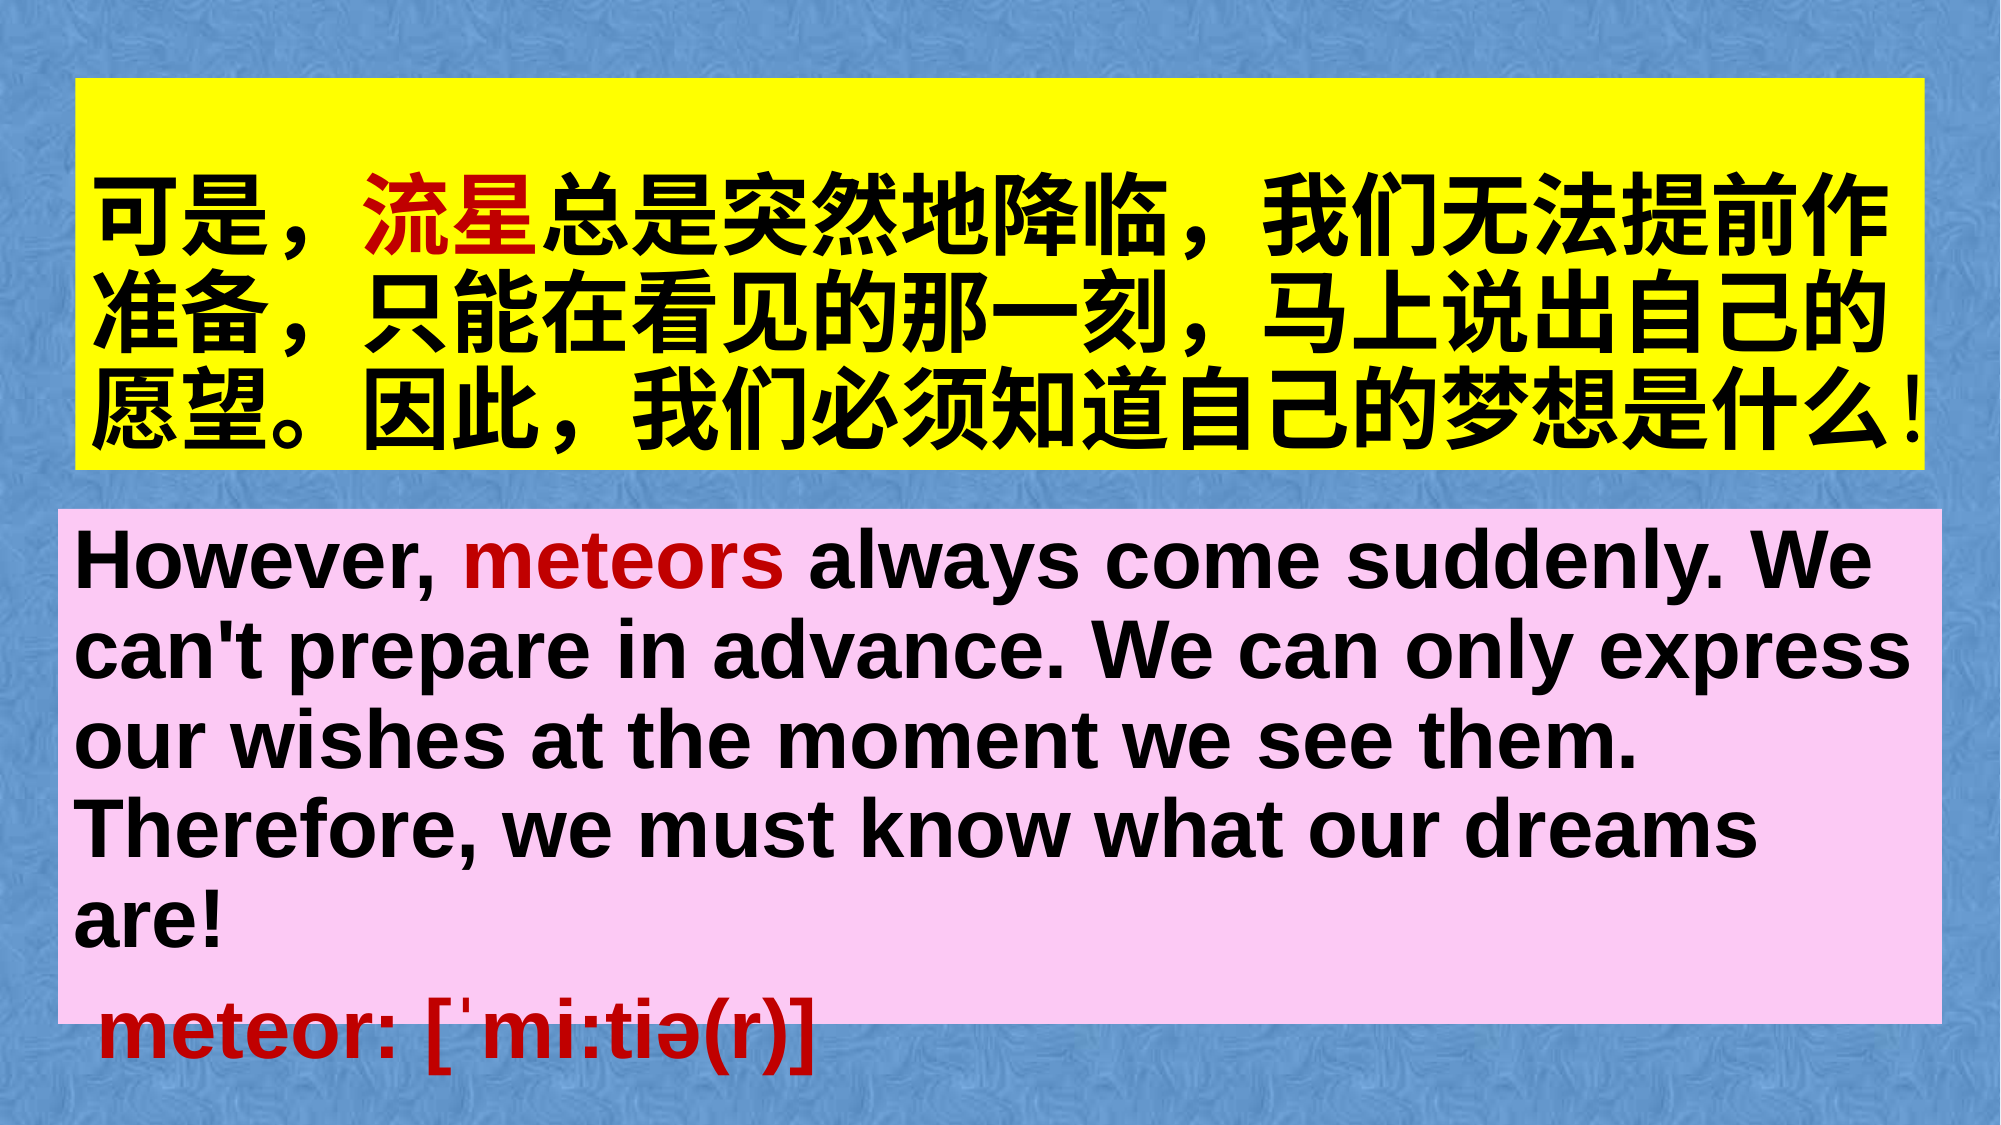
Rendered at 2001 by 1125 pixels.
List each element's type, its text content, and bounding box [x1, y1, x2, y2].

title 可是，流星总是突然地降临，我们无法提前作准备，只能在看见的那一刻，马上说出自己的愿望。因此，我们必须知道自己的梦想是什么！ [75, 78, 1925, 470]
subtitle However, meteors always come suddenly. We can't prepare in advance. We can only express our wishes at the moment we see them. Therefore, we must know what our dreams are! meteor: [ˈmi:tiə(r)] [58, 508, 1942, 1024]
picture [0, 0, 2001, 1125]
